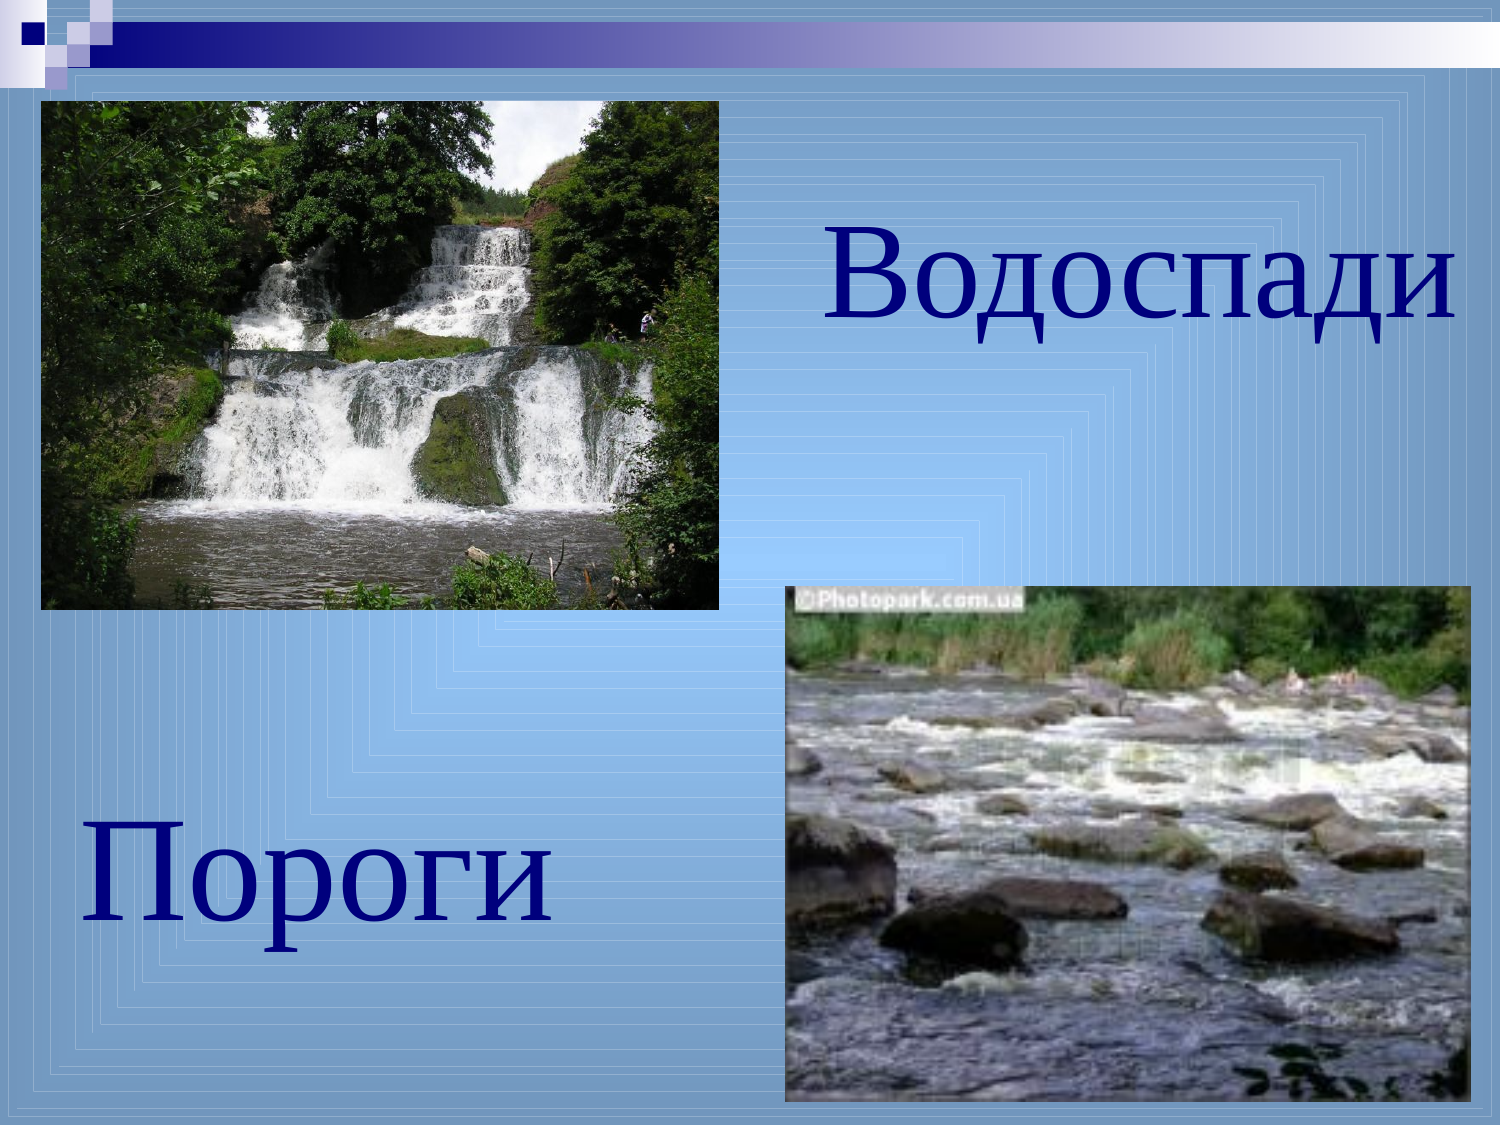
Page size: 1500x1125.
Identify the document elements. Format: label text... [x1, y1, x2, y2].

text_box Водоспади [750, 172, 1500, 353]
picture [40, 101, 719, 610]
text_box Пороги [64, 763, 668, 958]
picture [785, 585, 1471, 1102]
